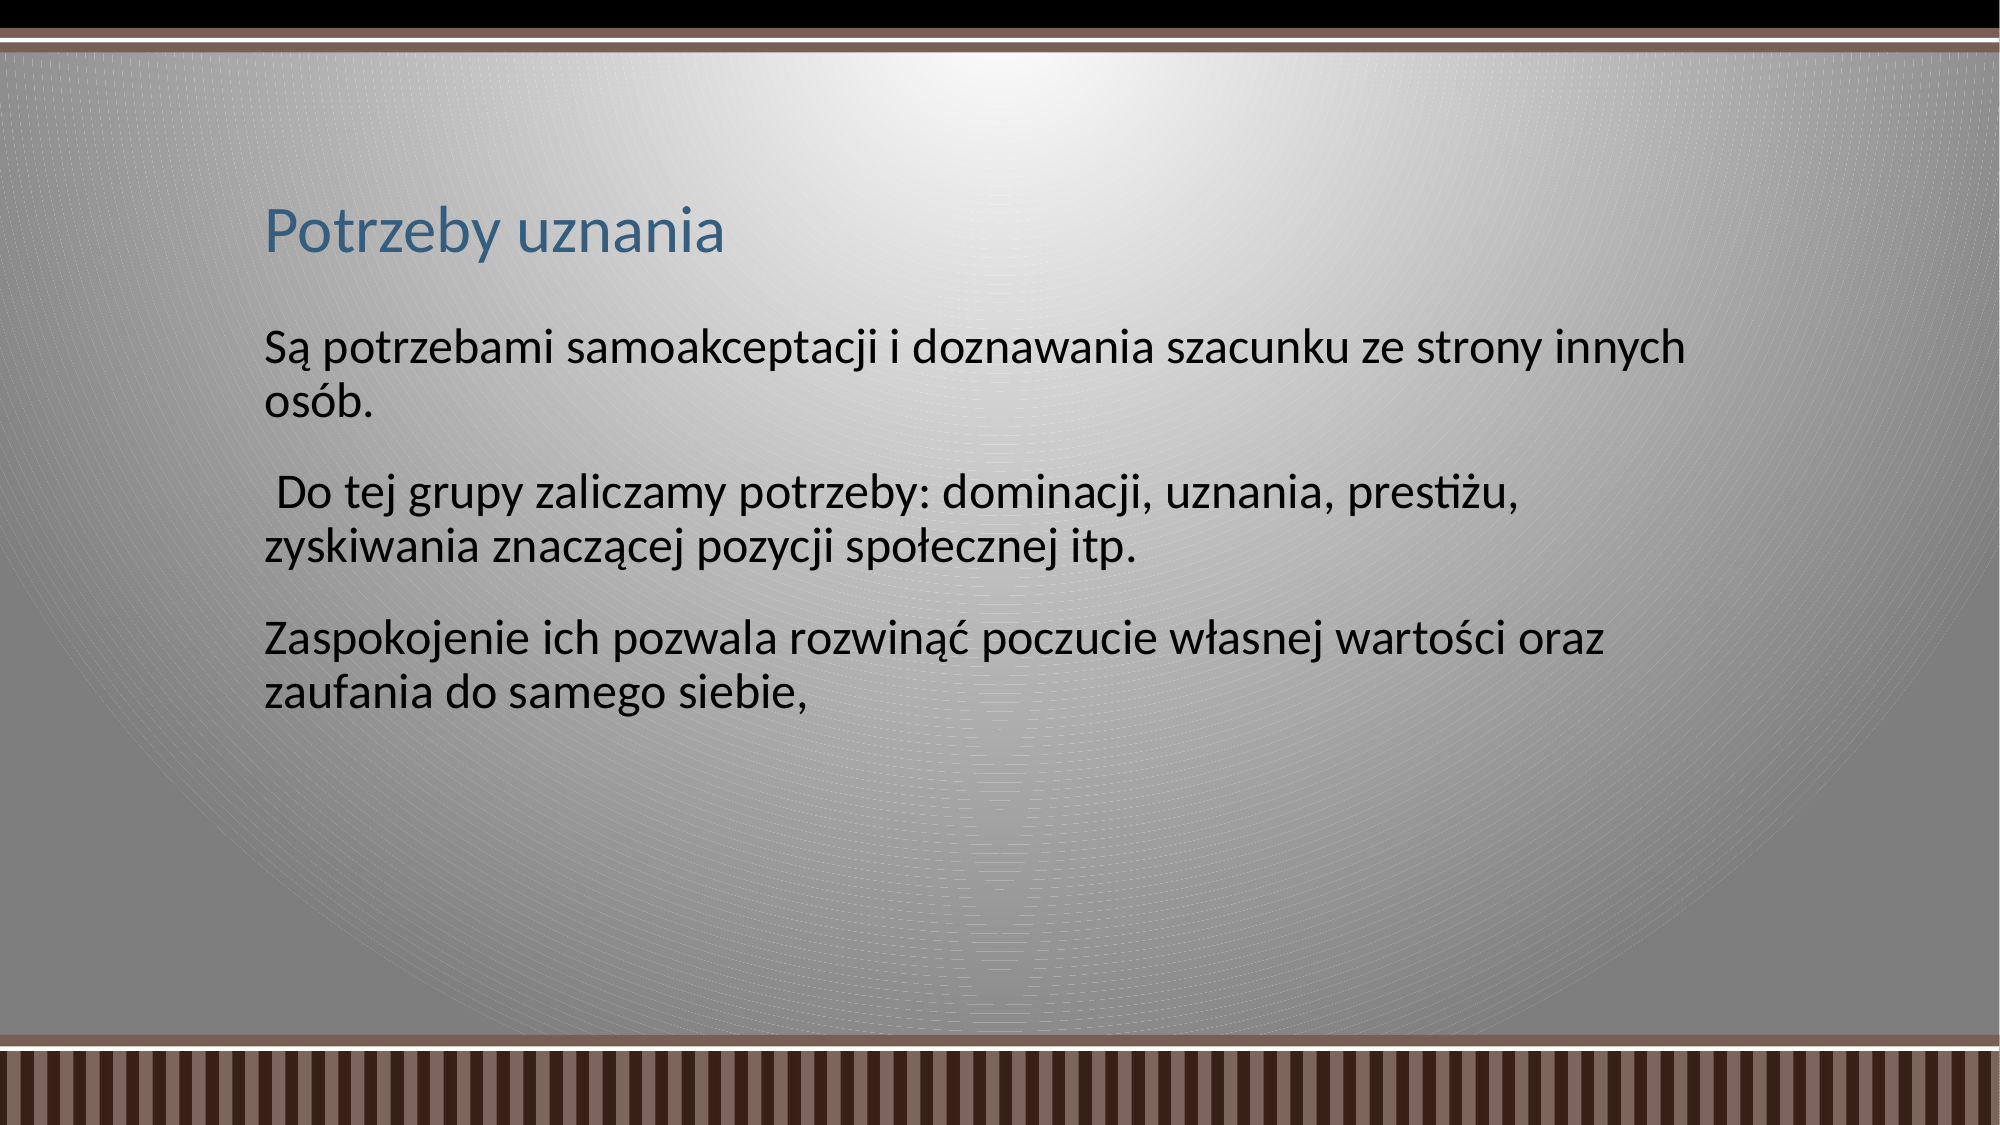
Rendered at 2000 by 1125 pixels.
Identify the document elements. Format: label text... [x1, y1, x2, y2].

list Są potrzebami samoakceptacji i doznawania szacunku ze strony innych osób. Do tej grupy zaliczamy potrzeby: dominacji, uznania, prestiżu, zyskiwania znaczącej pozycji społecznej itp. Zaspokojenie ich pozwala rozwinąć poczucie własnej wartości oraz zaufania do samego siebie, [249, 312, 1750, 920]
title Potrzeby uznania [249, 99, 1750, 275]
